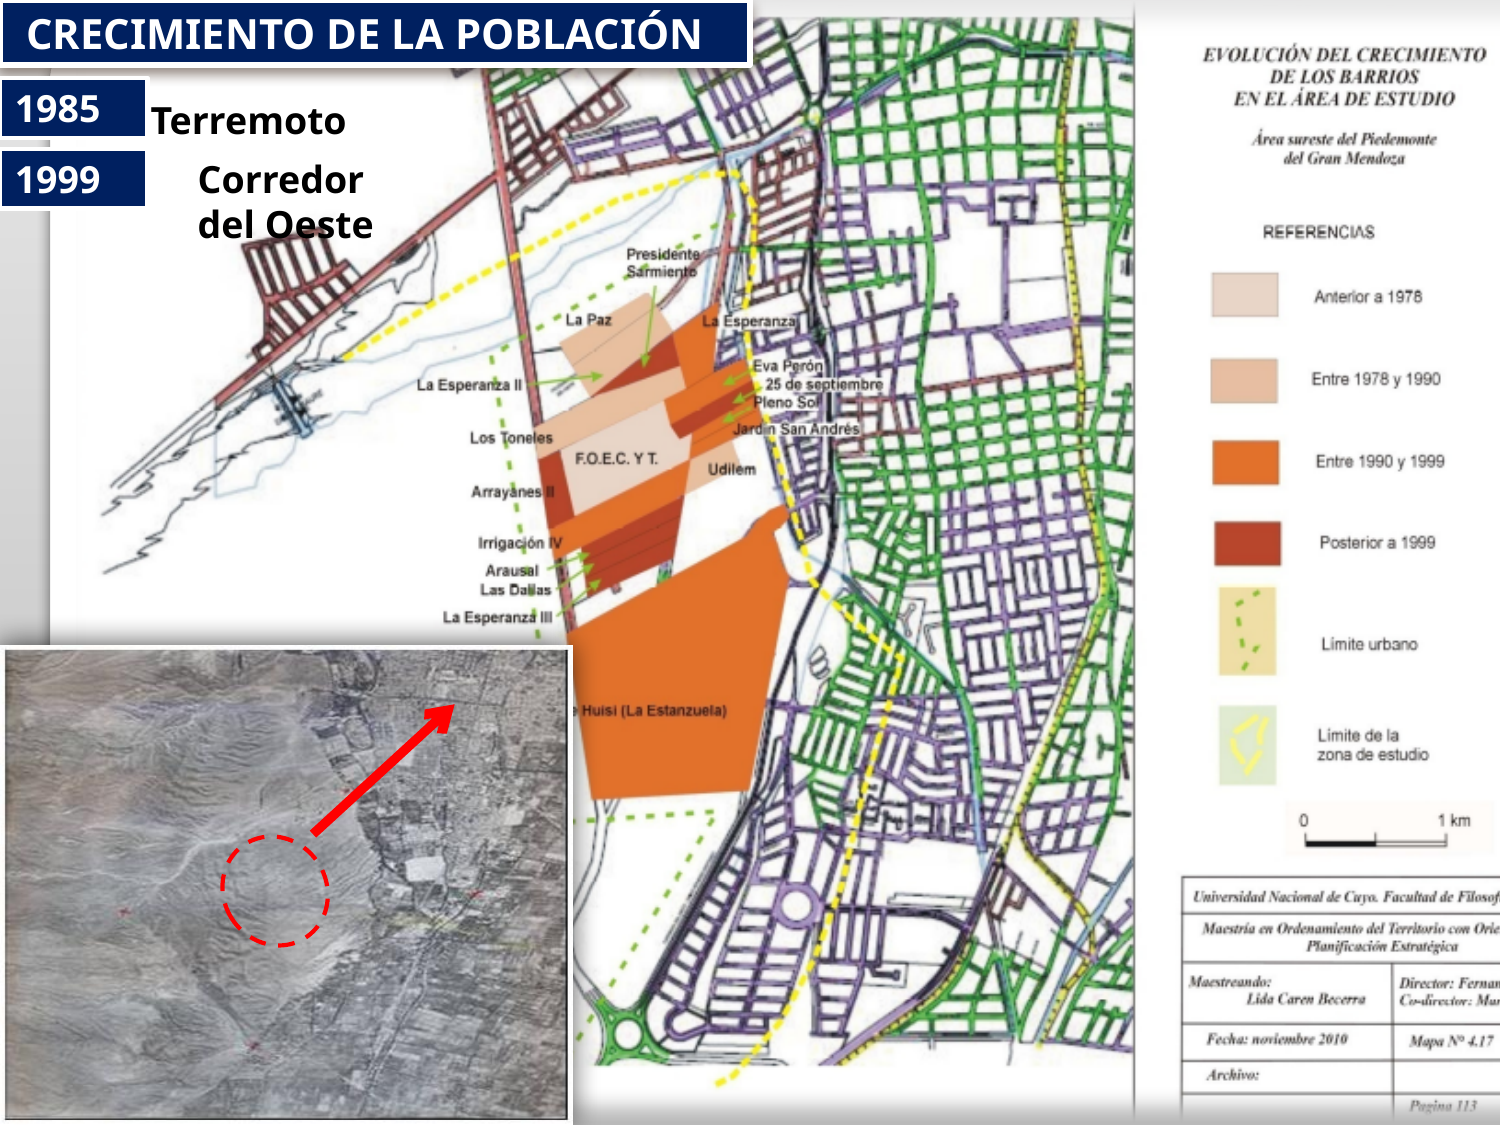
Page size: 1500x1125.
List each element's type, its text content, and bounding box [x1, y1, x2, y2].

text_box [312, 703, 455, 835]
text_box 1985 [0, 78, 71, 138]
picture [0, 0, 1500, 1125]
text_box CRECIMIENTO DE LA POBLACIÓN [0, 0, 74, 68]
text_box 1999 [0, 148, 71, 209]
